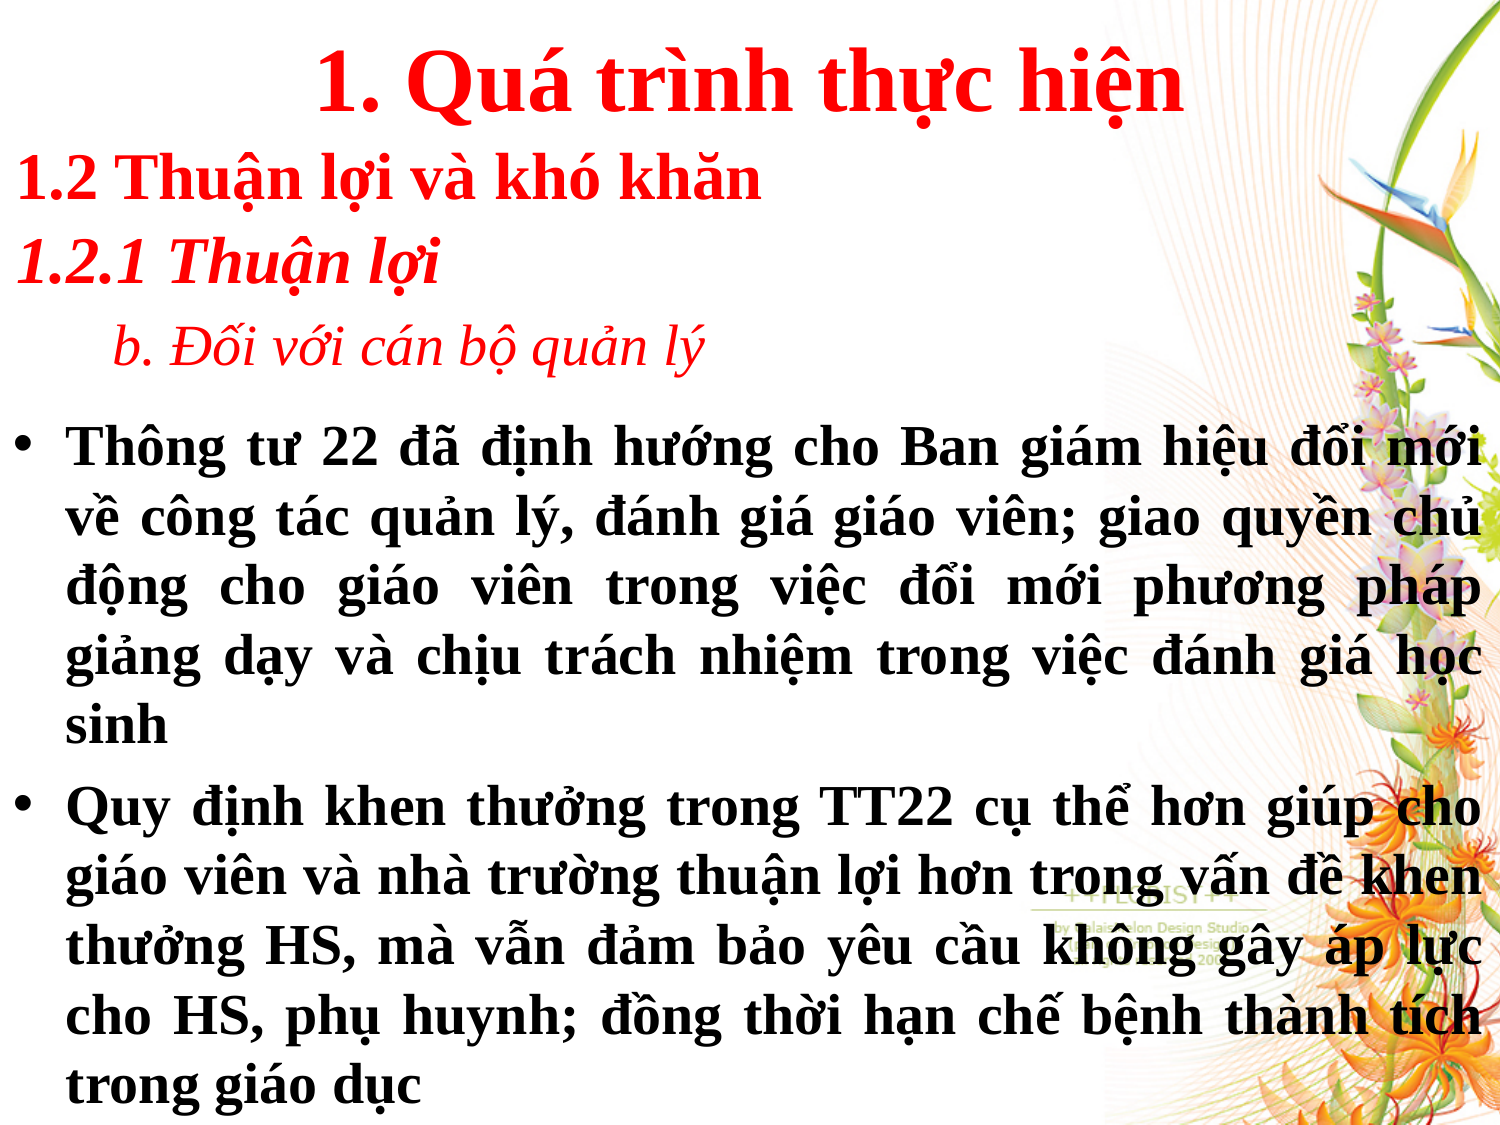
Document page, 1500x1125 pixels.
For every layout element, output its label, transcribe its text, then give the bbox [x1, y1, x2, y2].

list 1.2 Thuận lợi và khó khăn [0, 125, 1500, 225]
title 1. Quá trình thực hiện [0, 0, 1500, 125]
picture [748, 310, 1500, 1125]
text_box 1.2.1 Thuận lợi [1, 209, 1500, 310]
text_box Thông tư 22 đã định hướng cho Ban giám hiệu đổi mới về công tác quản lý, đánh giá giáo viên; giao quyền chủ động cho giáo viên trong việc đổi mới phương pháp giảng dạy và chịu trách nhiệm trong việc đánh giá học sinh Quy định khen thưởng trong TT22 cụ thể hơn giúp cho giáo viên và nhà trường thuận lợi hơn trong vấn đề khen thưởng HS, mà vẫn đảm bảo yêu cầu không gây áp lực cho HS, phụ huynh; đồng thời hạn chế bệnh thành tích trong giáo dục [0, 399, 1498, 1125]
picture [0, 225, 97, 399]
text_box b. Đối với cán bộ quản lý [97, 299, 748, 400]
